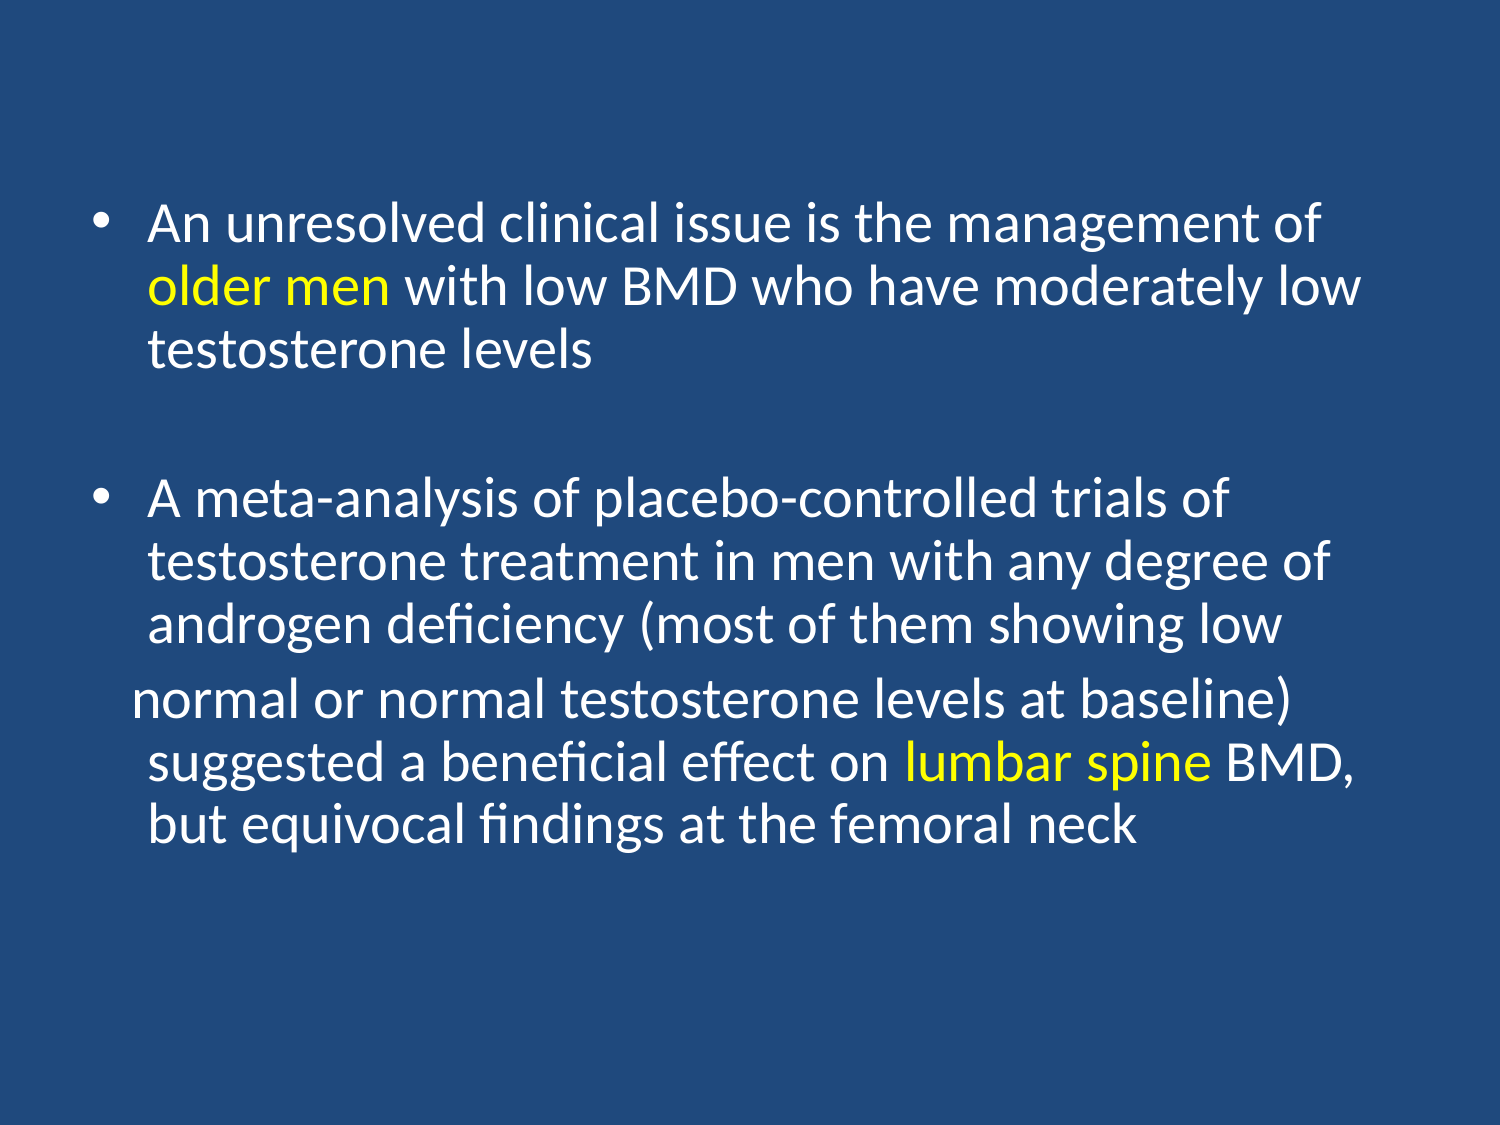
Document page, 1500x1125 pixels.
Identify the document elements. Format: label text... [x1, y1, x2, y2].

list An unresolved clinical issue is the management of older men with low BMD who have moderately low testosterone levels A meta-analysis of placebo-controlled trials of testosterone treatment in men with any degree of androgen deficiency (most of them showing low normal or normal testosterone levels at baseline) suggested a beneficial effect on lumbar spine BMD, but equivocal findings at the femoral neck [76, 184, 1427, 927]
